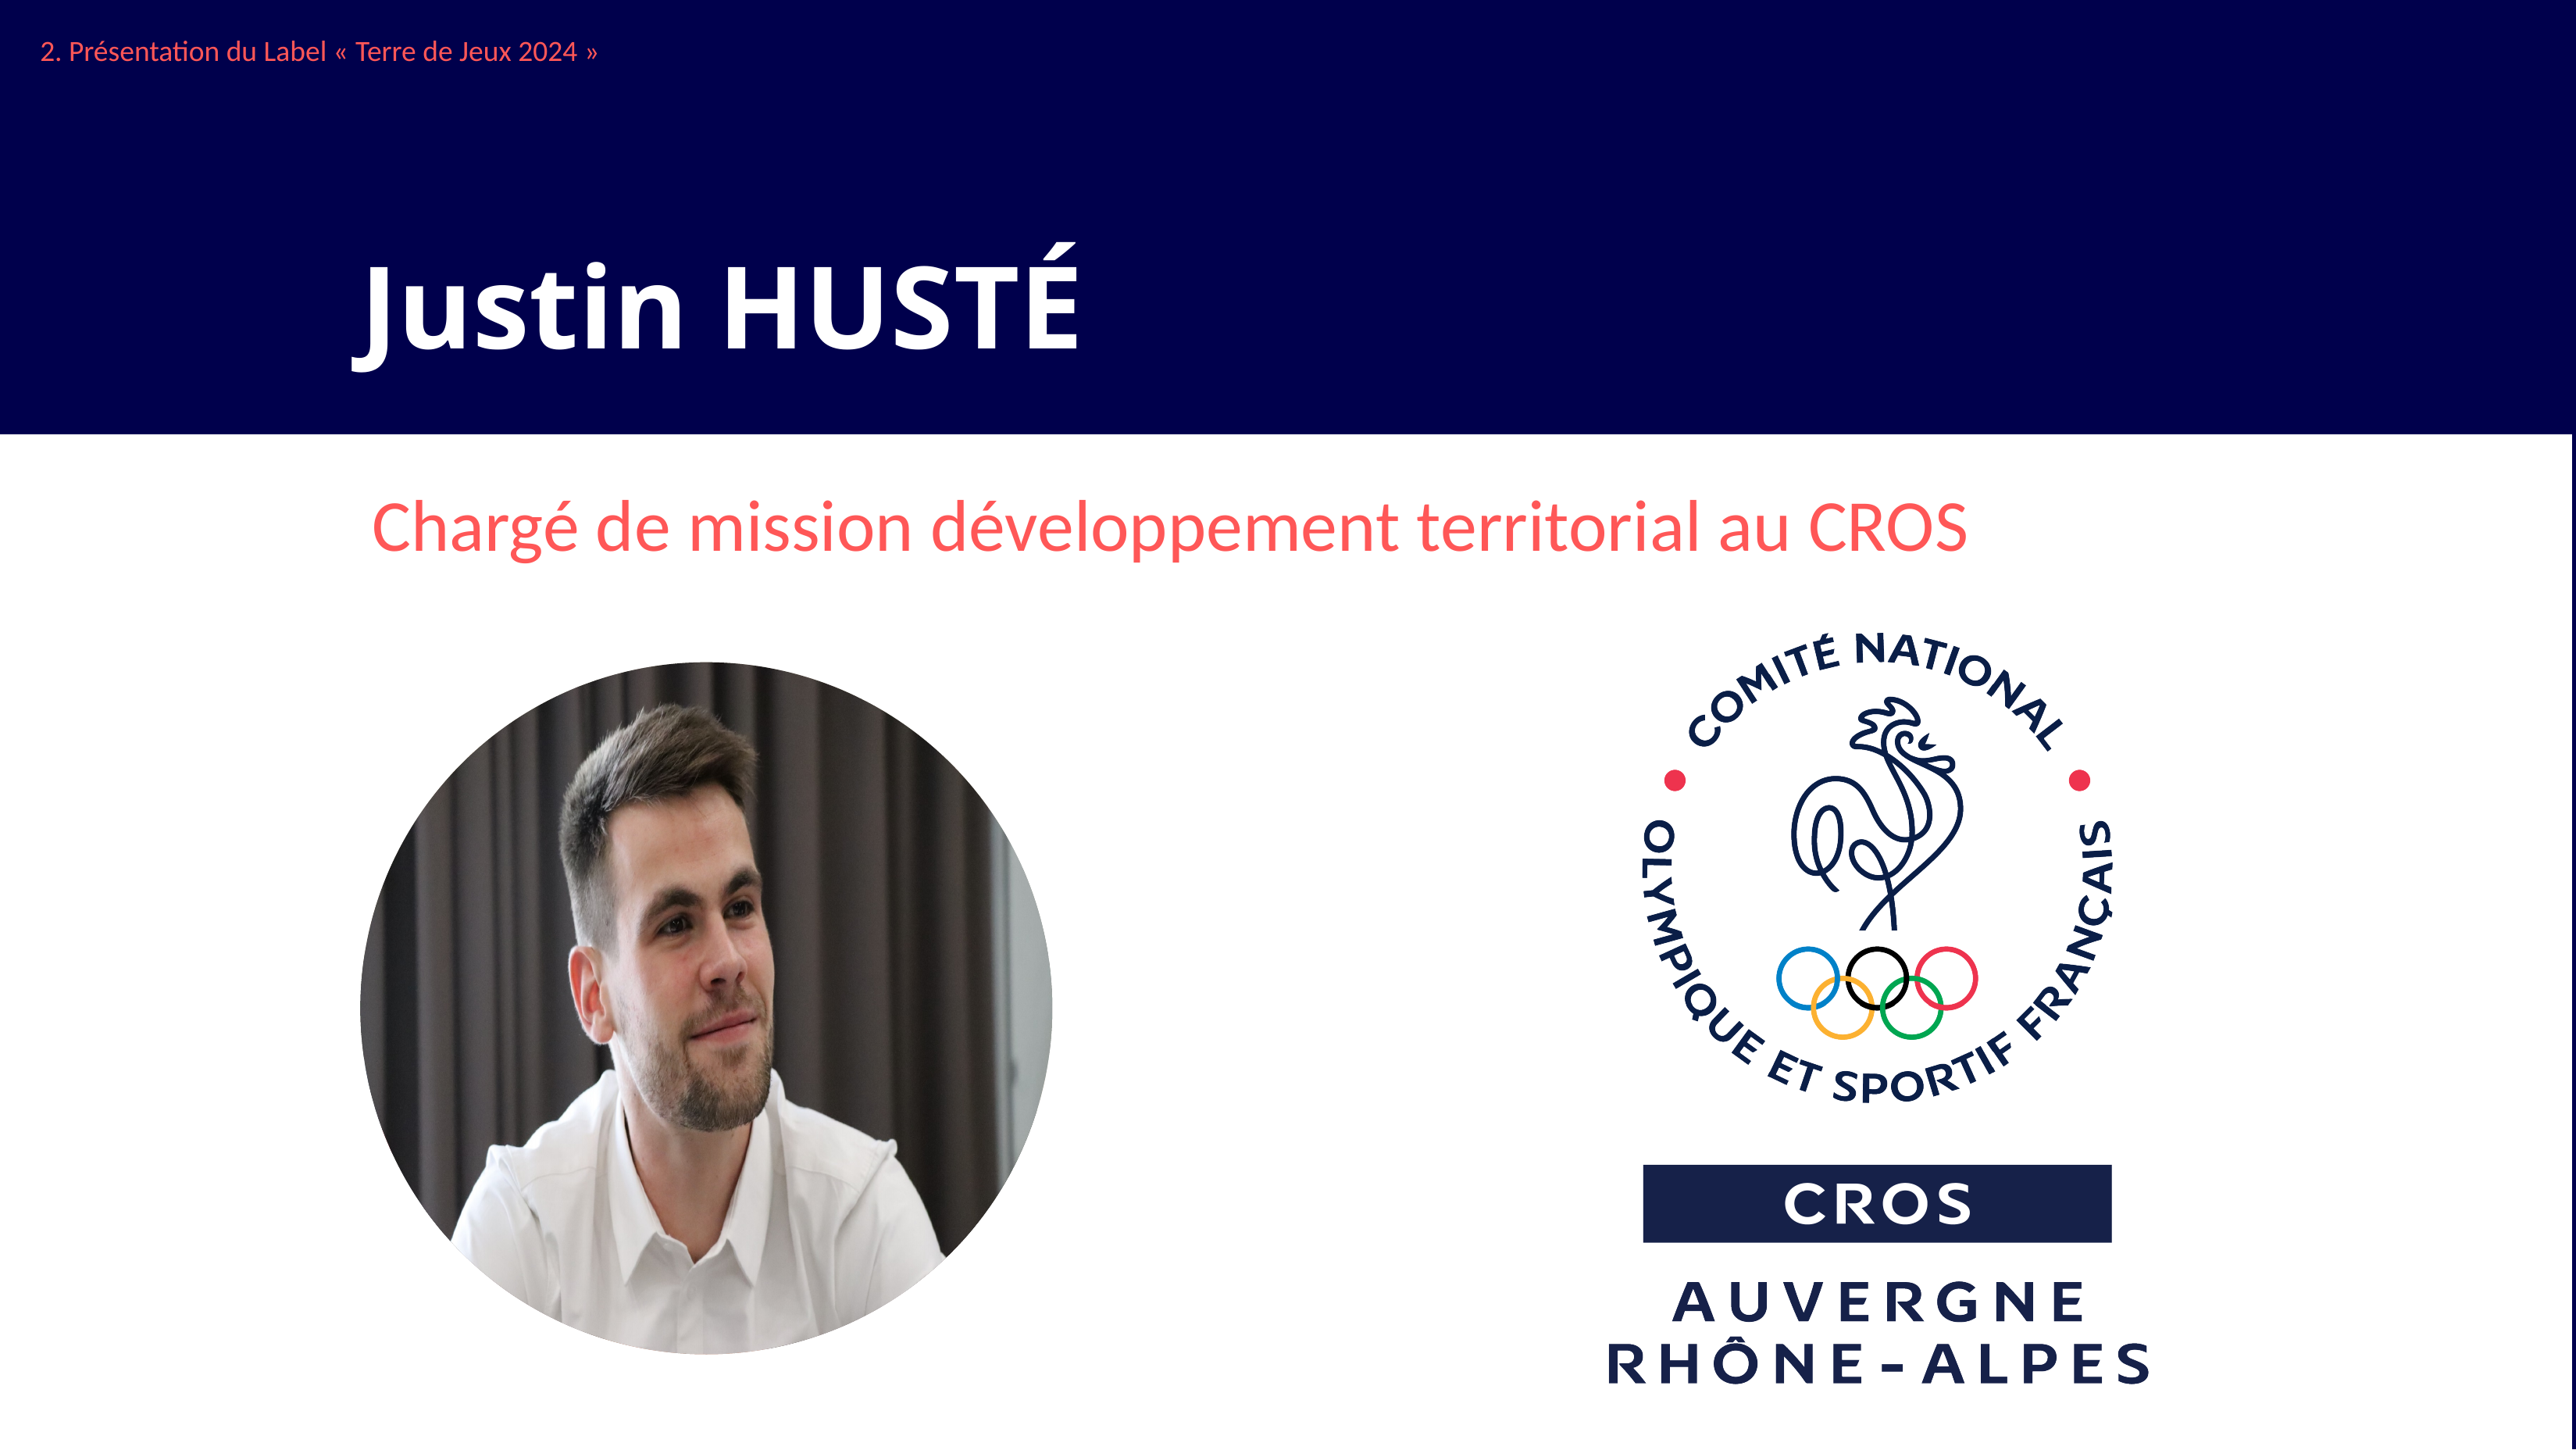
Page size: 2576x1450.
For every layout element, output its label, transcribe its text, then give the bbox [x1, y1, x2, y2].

text_box Justin HUSTÉ [360, 234, 2216, 372]
text_box Chargé de mission développement territorial au CROS [360, 472, 2576, 572]
picture [1546, 588, 2216, 1422]
text_box 2. Présentation du Label « Terre de Jeux 2024 » [28, 26, 878, 73]
picture [360, 662, 1053, 1355]
text_box [0, 433, 2574, 1450]
